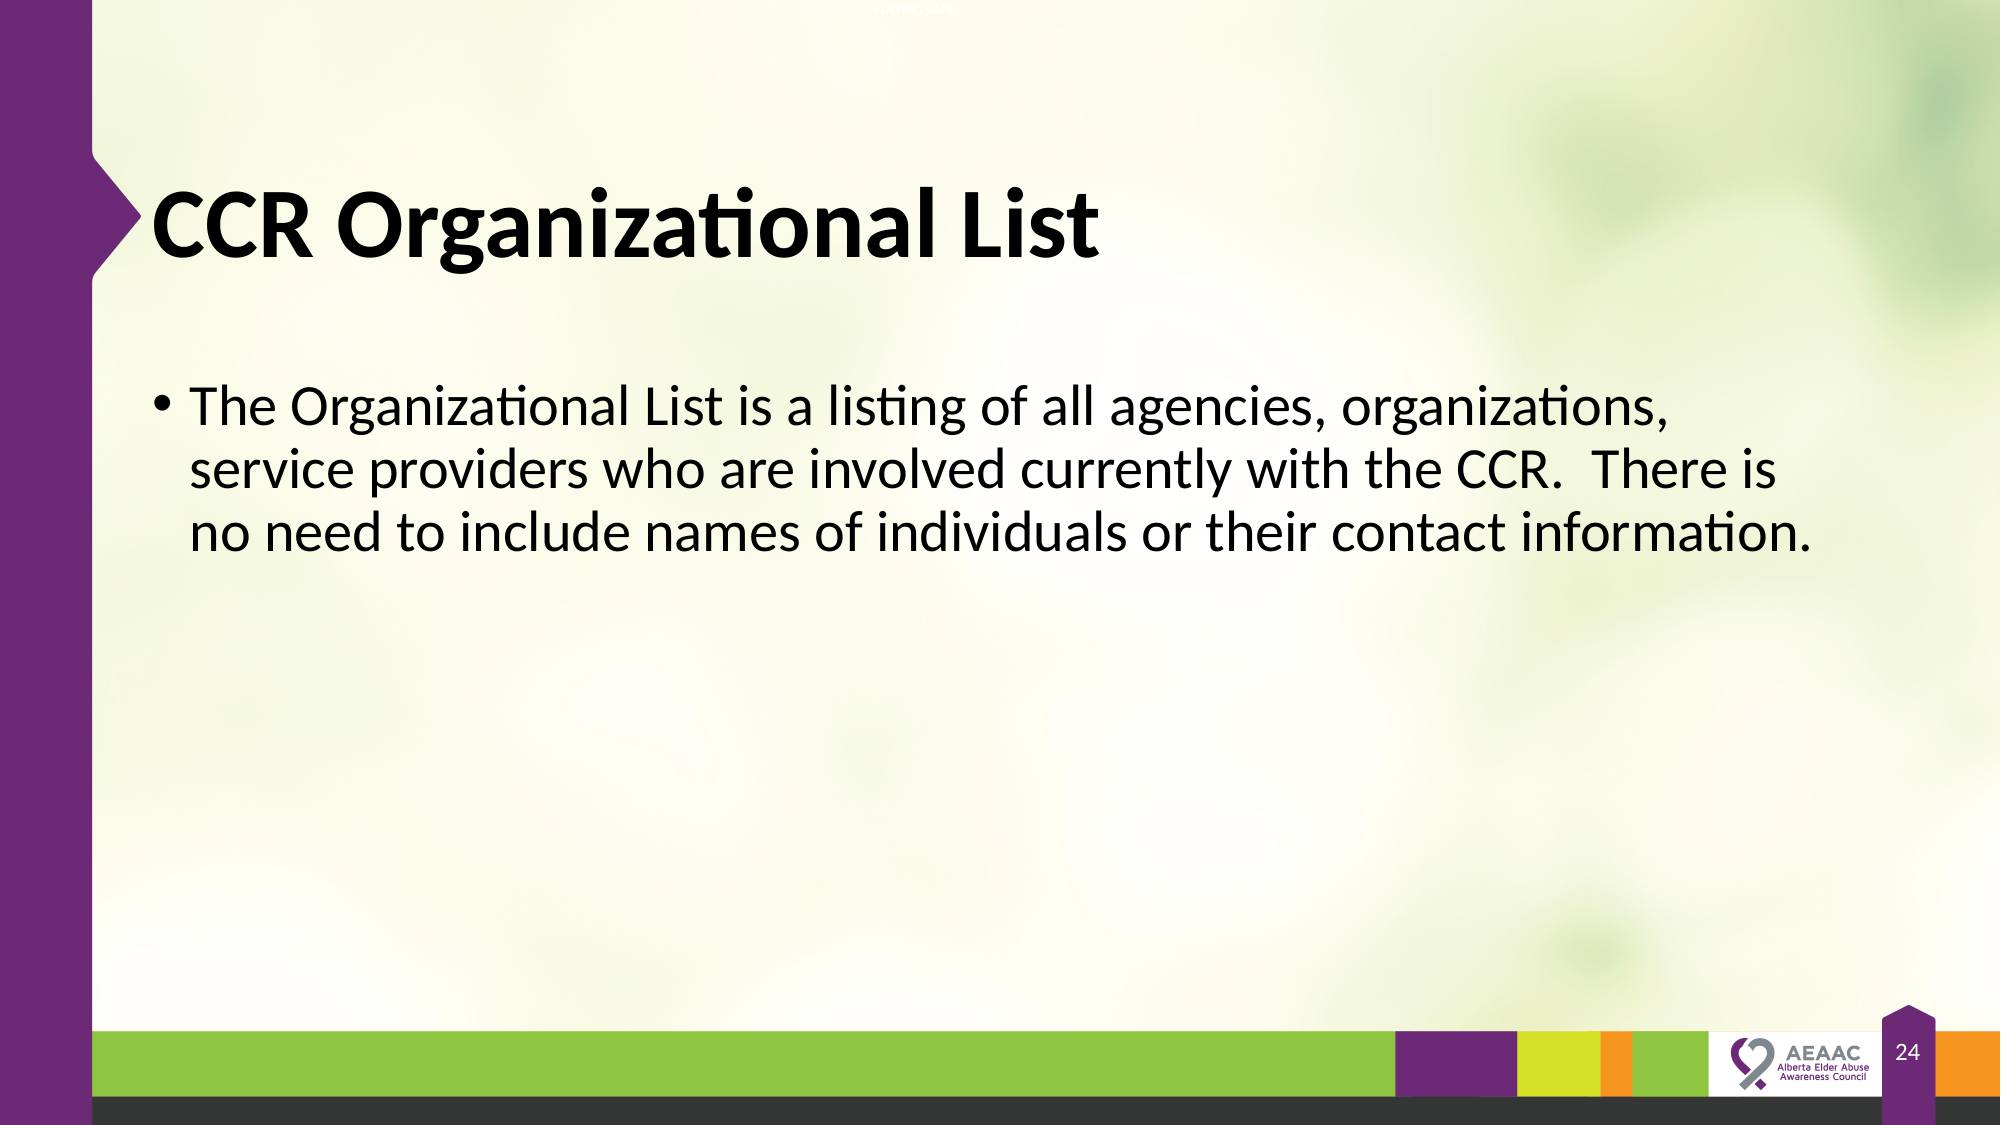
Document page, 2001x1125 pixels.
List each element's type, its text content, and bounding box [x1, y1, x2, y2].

list The Organizational List is a listing of all agencies, organizations, service providers who are involved currently with the CCR. There is no need to include names of individuals or their contact information. [137, 367, 1863, 653]
slide_number 24 [1876, 1028, 1939, 1089]
picture [0, 0, 2000, 1125]
title CCR Organizational List [137, 163, 1863, 259]
